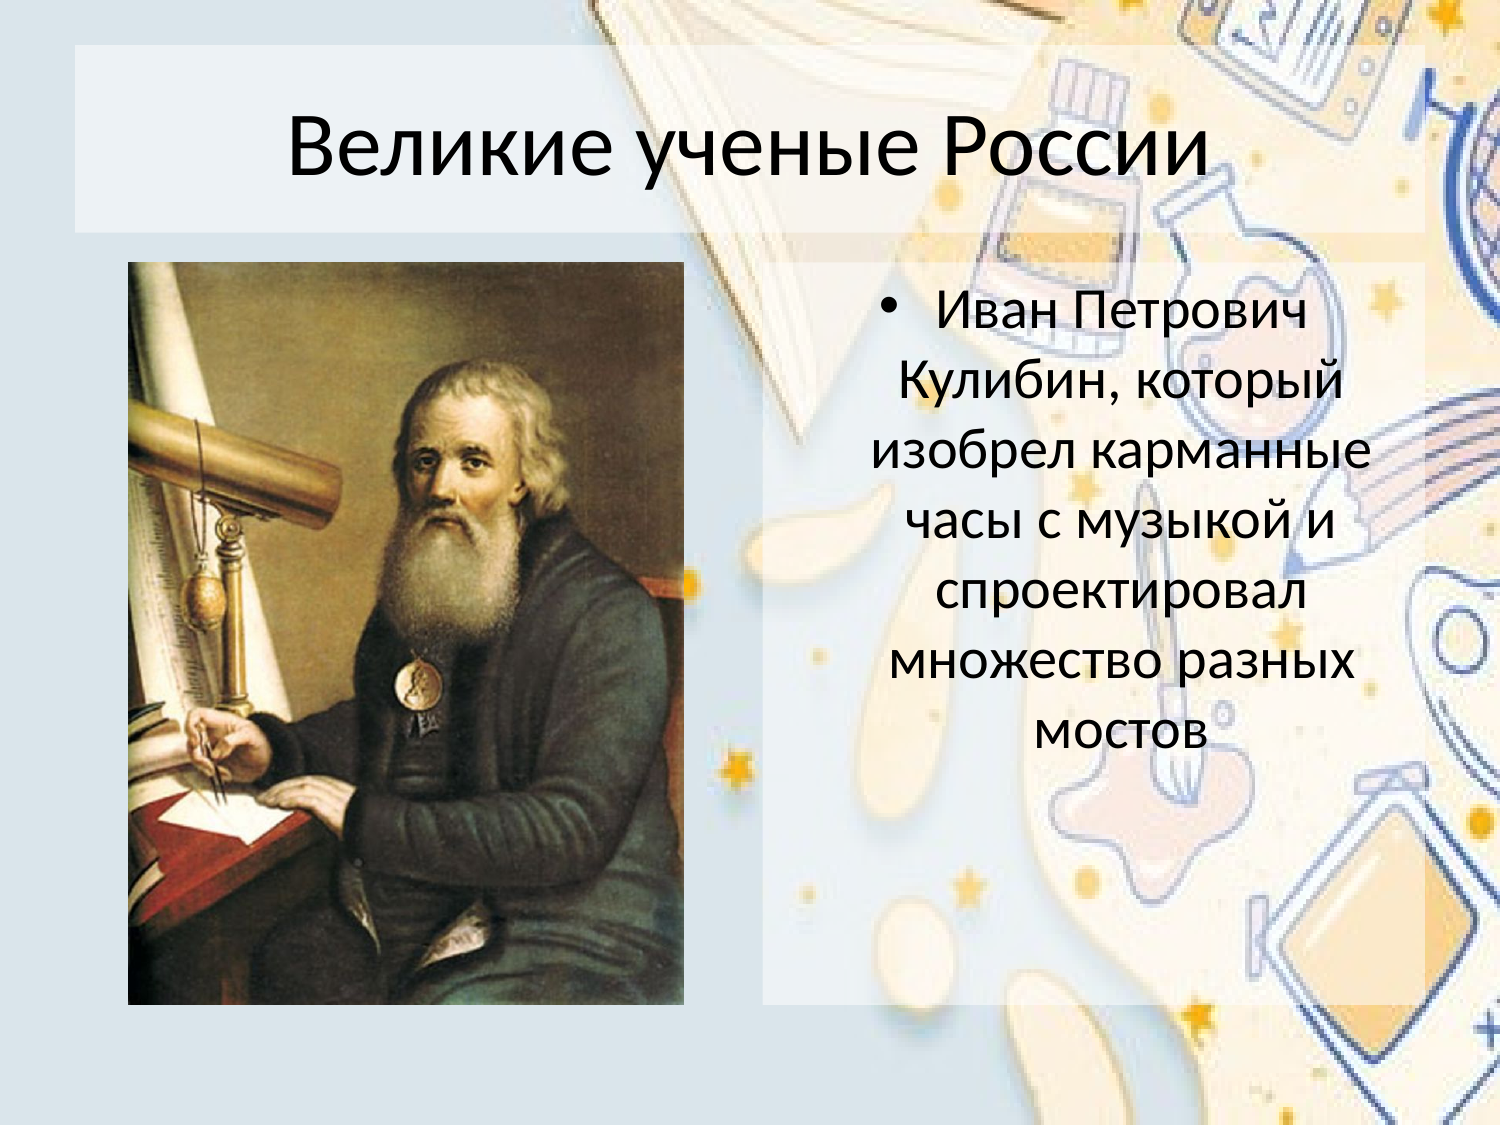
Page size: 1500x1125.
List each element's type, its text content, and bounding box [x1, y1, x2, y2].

picture [0, 0, 1500, 1125]
title Великие ученые России [75, 45, 1425, 233]
list Иван Петрович Кулибин, который изобрел карманные часы с музыкой и спроектировал множество разных мостов [762, 262, 1425, 1005]
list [128, 262, 684, 1006]
